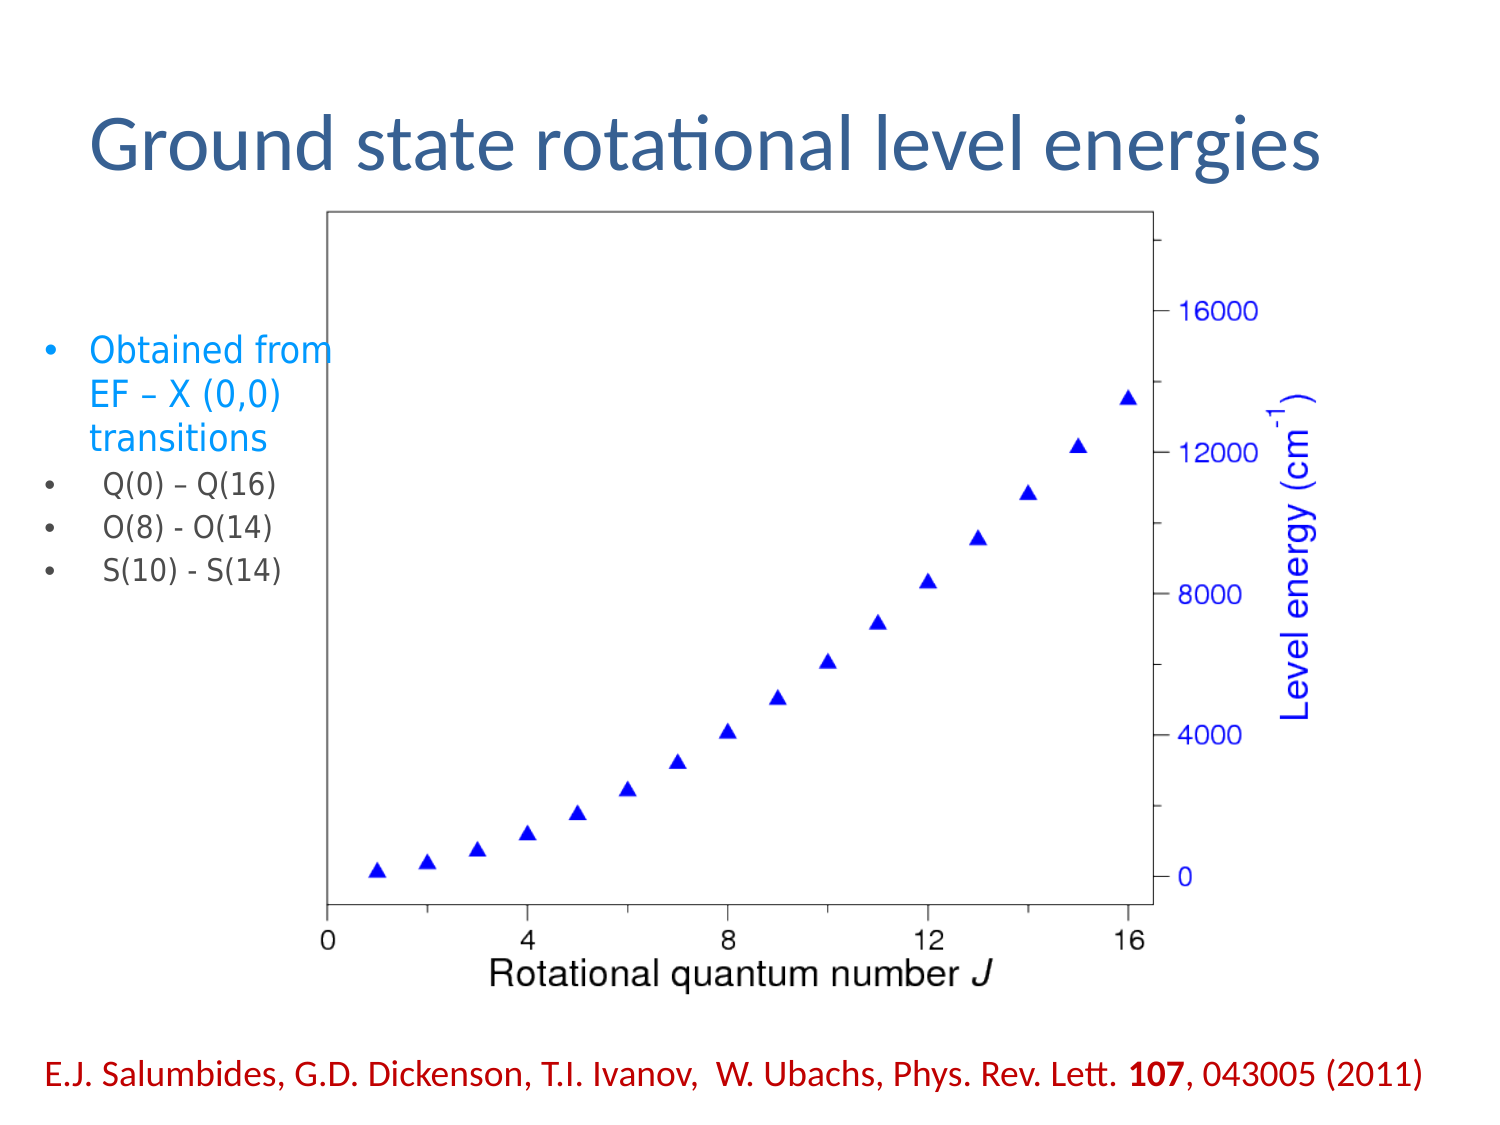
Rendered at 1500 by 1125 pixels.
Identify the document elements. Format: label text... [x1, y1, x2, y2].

title Ground state rotational level energies [74, 44, 1425, 233]
list Obtained from EF – X (0,0) transitions Q(0) – Q(16) O(8) - O(14) S(10) - S(14) [29, 327, 313, 647]
text_box E.J. Salumbides, G.D. Dickenson, T.I. Ivanov, W. Ubachs, Phys. Rev. Lett. 107, 043005 (2011) [29, 1041, 1500, 1106]
picture [318, 209, 1319, 996]
